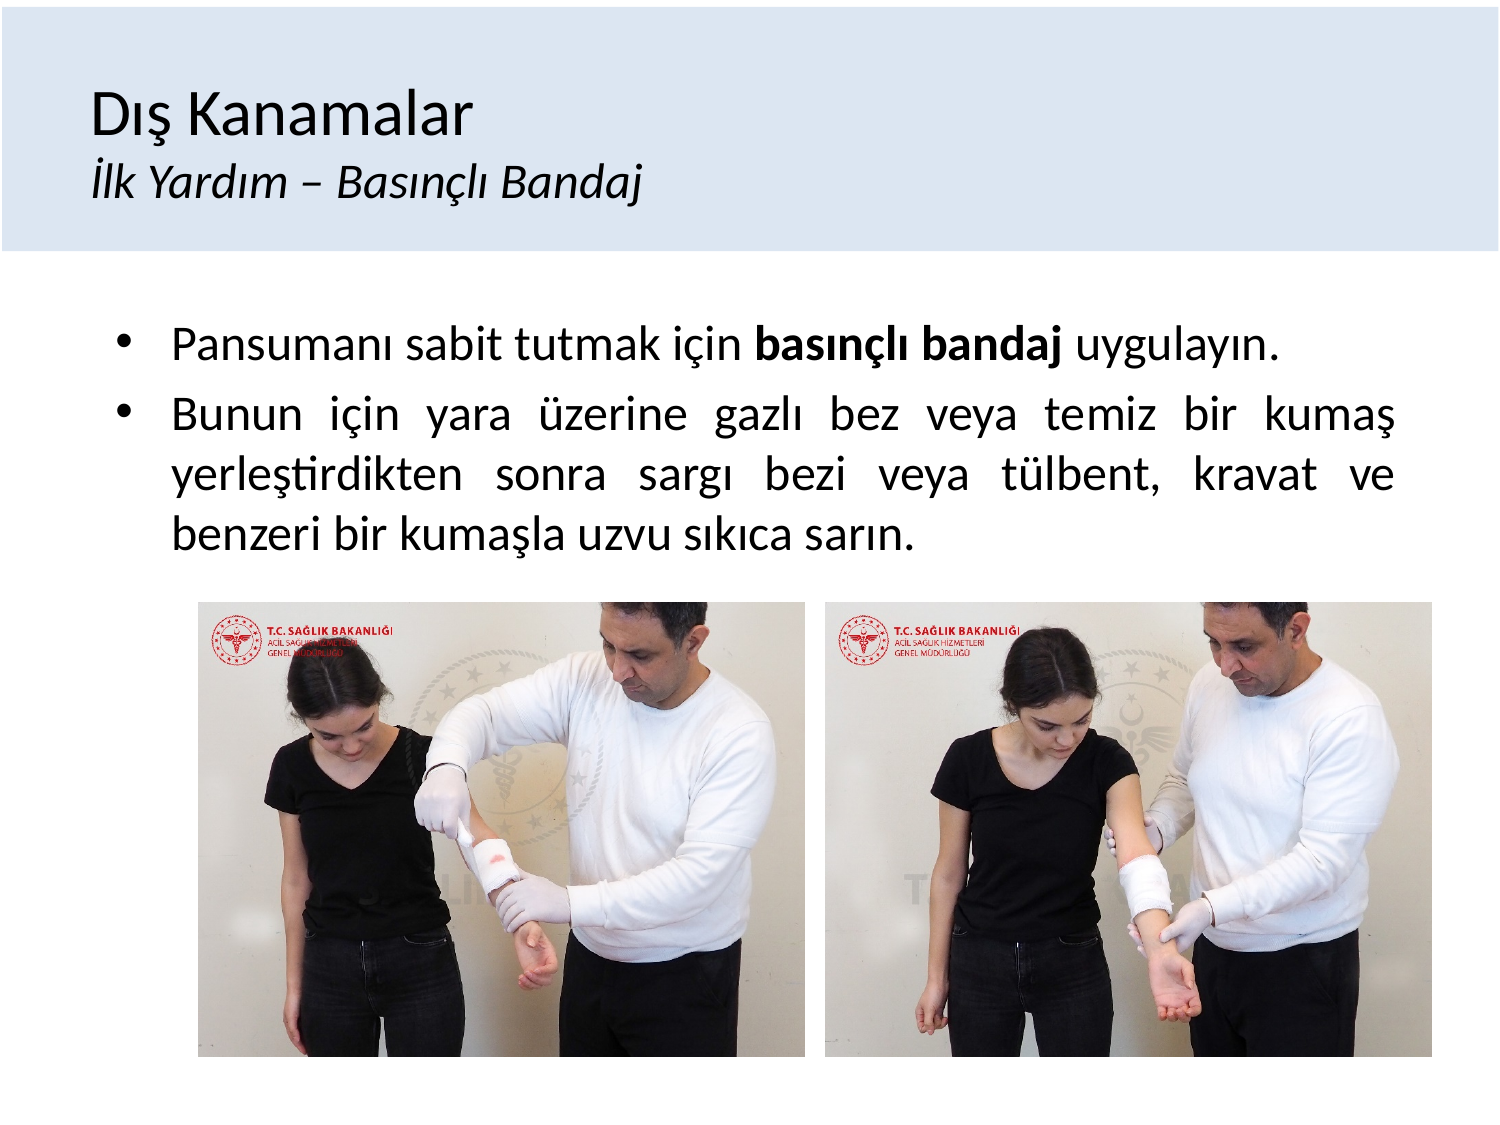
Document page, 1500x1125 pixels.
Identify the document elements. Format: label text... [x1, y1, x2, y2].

title Dış Kanamalar İlk Yardım – Basınçlı Bandaj [75, 45, 762, 233]
picture [825, 602, 1432, 1058]
text_box [0, 5, 1500, 253]
list Pansumanı sabit tutmak için basınçlı bandaj uygulayın. Bunun için yara üzerine gazlı bez veya temiz bir kumaş yerleştirdikten sonra sargı bezi veya tülbent, kravat ve benzeri bir kumaşla uzvu sıkıca sarın. [100, 302, 1412, 976]
picture [198, 602, 805, 1058]
